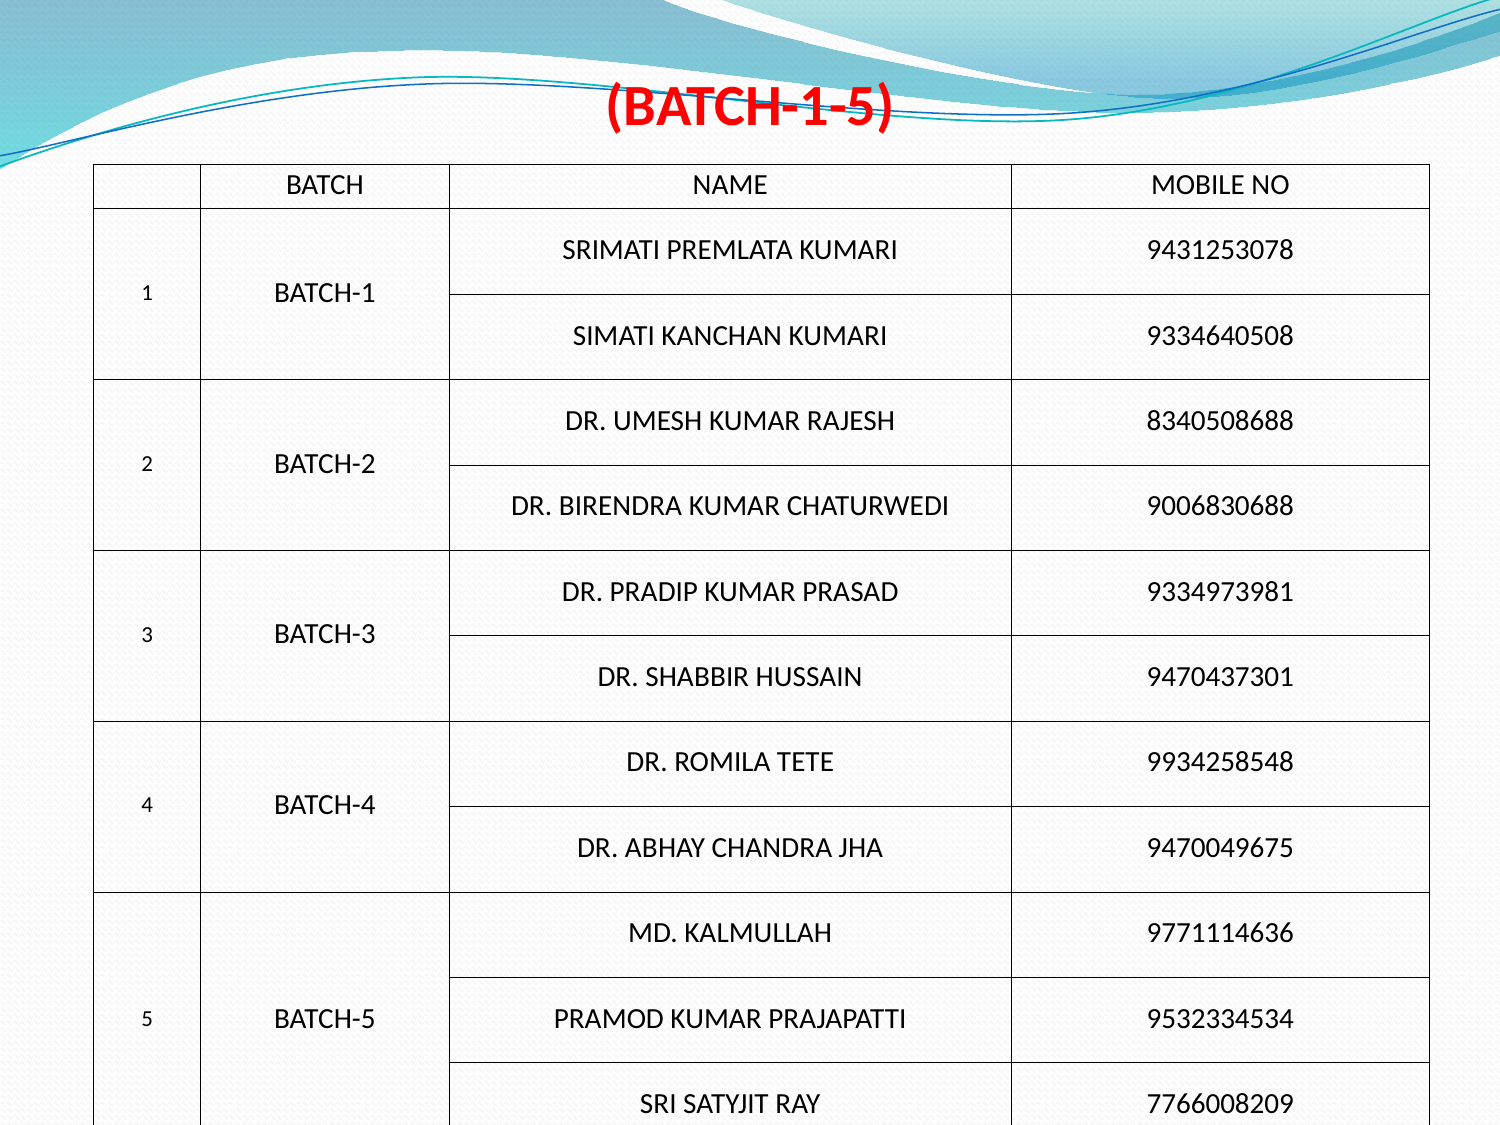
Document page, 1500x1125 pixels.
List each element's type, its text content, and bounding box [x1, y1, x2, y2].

title (BATCH-1-5) [58, 35, 1425, 141]
table_cell 9771114636 [1012, 893, 1429, 977]
table_cell SRI SATYJIT RAY [450, 1063, 1011, 1125]
table_cell BATCH-4 [201, 722, 449, 892]
table_cell BATCH-1 [201, 209, 449, 379]
table_cell BATCH-3 [201, 551, 449, 721]
table_cell DR. PRADIP KUMAR PRASAD [450, 551, 1011, 635]
table_cell 9532334534 [1012, 978, 1429, 1062]
table_header [94, 165, 200, 208]
table_cell 3 [94, 551, 200, 721]
table_cell SIMATI KANCHAN KUMARI [450, 295, 1011, 379]
table_cell SRIMATI PREMLATA KUMARI [450, 209, 1011, 294]
table_cell DR. UMESH KUMAR RAJESH [450, 380, 1011, 465]
table_header MOBILE NO [1012, 165, 1429, 208]
table_cell 9934258548 [1012, 722, 1429, 806]
table_cell 9431253078 [1012, 209, 1429, 294]
table_cell BATCH-5 [201, 893, 449, 1125]
table_cell BATCH-2 [201, 380, 449, 550]
table_cell 9470437301 [1012, 636, 1429, 721]
table_cell DR. SHABBIR HUSSAIN [450, 636, 1011, 721]
table_cell 1 [94, 209, 200, 379]
table_cell DR. ROMILA TETE [450, 722, 1011, 806]
table_cell 5 [94, 893, 200, 1125]
table_cell 9334973981 [1012, 551, 1429, 635]
table_cell MD. KALMULLAH [450, 893, 1011, 977]
table_cell 9334640508 [1012, 295, 1429, 379]
table_header NAME [450, 165, 1011, 208]
table_cell PRAMOD KUMAR PRAJAPATTI [450, 978, 1011, 1062]
table_cell 9006830688 [1012, 466, 1429, 550]
table_header BATCH [201, 165, 449, 208]
table_cell DR. BIRENDRA KUMAR CHATURWEDI [450, 466, 1011, 550]
table_cell 9470049675 [1012, 807, 1429, 892]
table_cell DR. ABHAY CHANDRA JHA [450, 807, 1011, 892]
table_cell 2 [94, 380, 200, 550]
table_cell 4 [94, 722, 200, 892]
table_cell 7766008209 [1012, 1063, 1429, 1125]
table_cell 8340508688 [1012, 380, 1429, 465]
